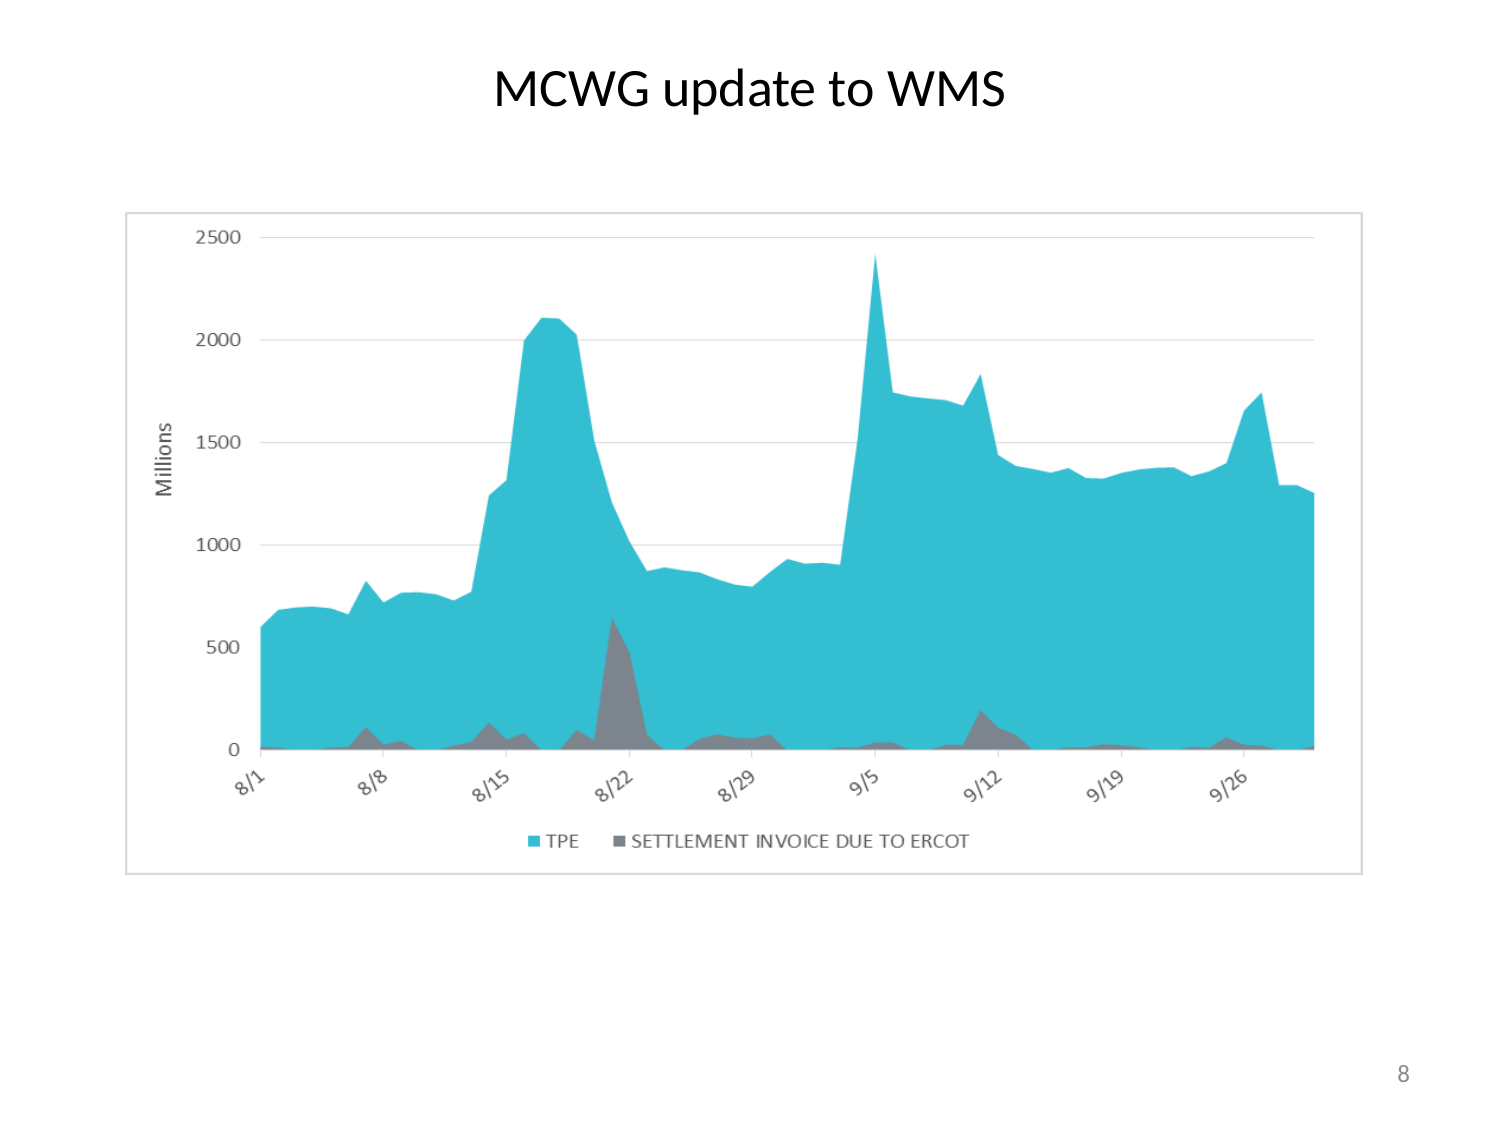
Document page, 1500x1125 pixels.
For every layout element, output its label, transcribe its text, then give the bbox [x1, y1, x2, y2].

title MCWG update to WMS [75, 45, 1425, 125]
picture [124, 212, 1363, 876]
slide_number 8 [1074, 1042, 1425, 1103]
